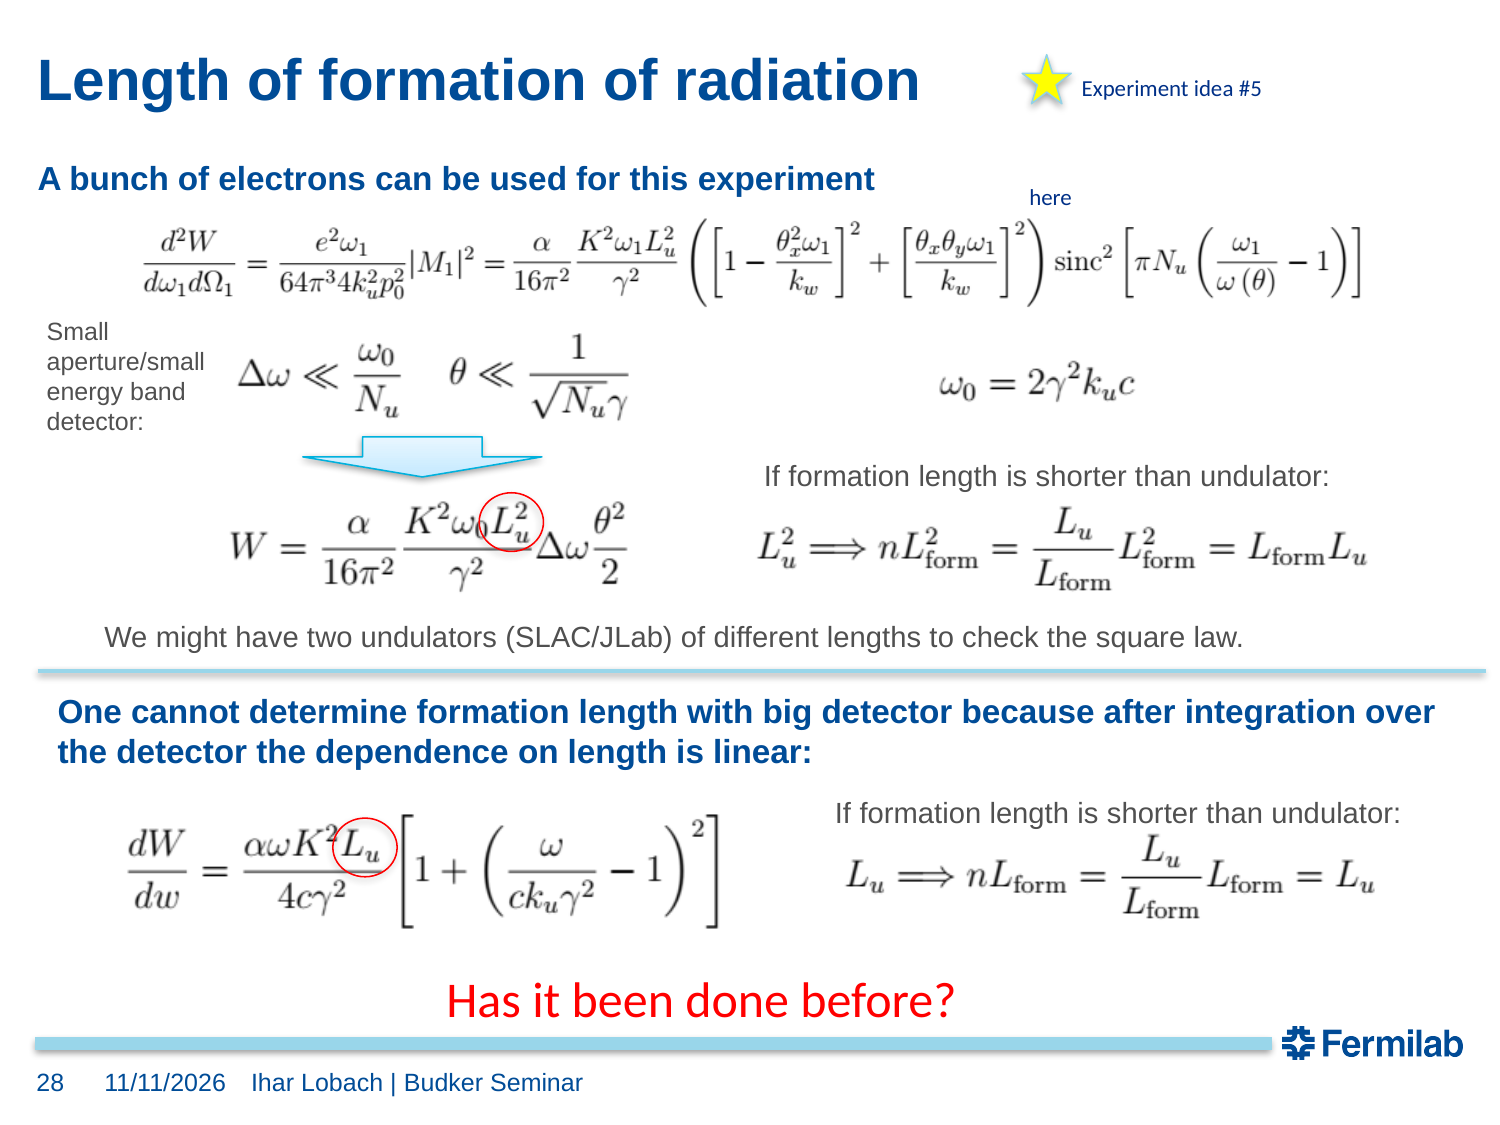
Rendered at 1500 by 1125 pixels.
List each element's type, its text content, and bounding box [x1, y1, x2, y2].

text_box We might have two undulators (SLAC/JLab) of different lengths to check the square law. [104, 618, 1388, 667]
picture [935, 357, 1140, 410]
picture [231, 331, 409, 425]
picture [1282, 1026, 1463, 1060]
text_box Experiment idea #5 [1066, 65, 1278, 108]
text_box [302, 436, 543, 478]
picture [841, 831, 1379, 928]
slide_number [104, 1066, 232, 1107]
text_box [494, 491, 528, 496]
text_box If formation length is shorter than undulator: [763, 457, 1459, 511]
text_box One cannot determine formation length with big detector because after integration over the detector the dependence on length is linear: [57, 690, 1459, 779]
text_box Small aperture/small energy band detector: [46, 315, 224, 441]
picture [115, 810, 724, 932]
text_box [1021, 53, 1066, 105]
text_box If formation length is shorter than undulator: [834, 794, 1403, 848]
list A bunch of electrons can be used for this experiment [37, 157, 890, 202]
title Length of formation of radiation [37, 41, 1463, 112]
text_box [134, 215, 1366, 312]
picture [441, 329, 643, 427]
picture [225, 497, 637, 600]
slide_number 28 [36, 1066, 105, 1106]
picture [749, 497, 1374, 600]
text_box Has it been done before? [431, 960, 972, 1036]
footer Ihar Lobach | Budker Seminar [251, 1066, 1279, 1108]
